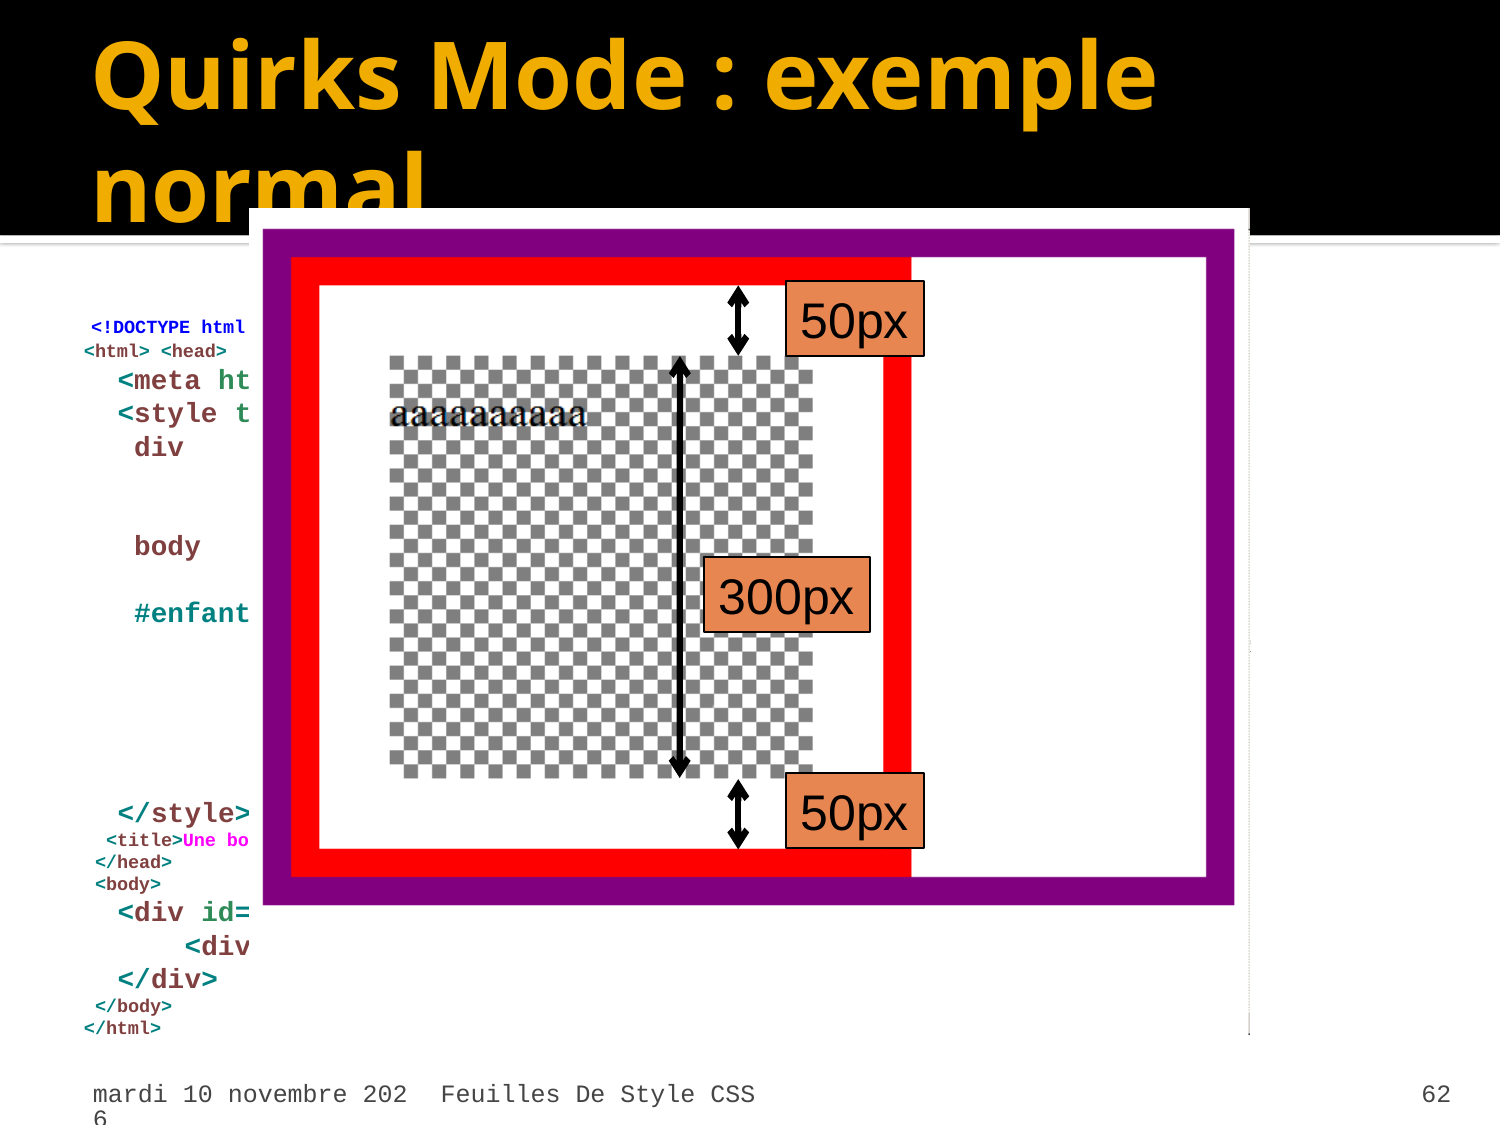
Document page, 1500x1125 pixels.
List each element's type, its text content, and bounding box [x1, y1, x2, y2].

slide_number 62 [1345, 1062, 1467, 1108]
slide_number mardi 7 avril 2015 [75, 1062, 425, 1108]
picture [249, 208, 1250, 1035]
footer Feuilles De Style CSS [433, 1062, 1337, 1108]
title Quirks Mode : exemple normal [75, 25, 1425, 231]
list <!DOCTYPE html PUBLIC "-//W3C//DTD HTML 4.01 Transitional//EN" "http://www.w3.org/TR/html4/loose.dtd"> <html> <head> <meta http-equiv="Content-Type" content="text/html; charset=utf-8"> <style type='text/css'> div { margin : 0 ; padding : 0 ; border : solid 20px purple ; } body { font-size : 2em ; line-height : 2.5em ; } #enfant1 { border-color : red ; background : no-repeat url('fond.png') center center ; height : 300px ; width : 300px ; margin : 20px ; padding : 60px ; } </style> <title>Une boîte pour les gouverner tous</title> </head> <body> <div id='parent'> <div class='enfant' id='enfant1'>aaaaaaaaaa</div> </div> </body> </html> [75, 291, 1425, 1050]
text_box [679, 281, 925, 850]
